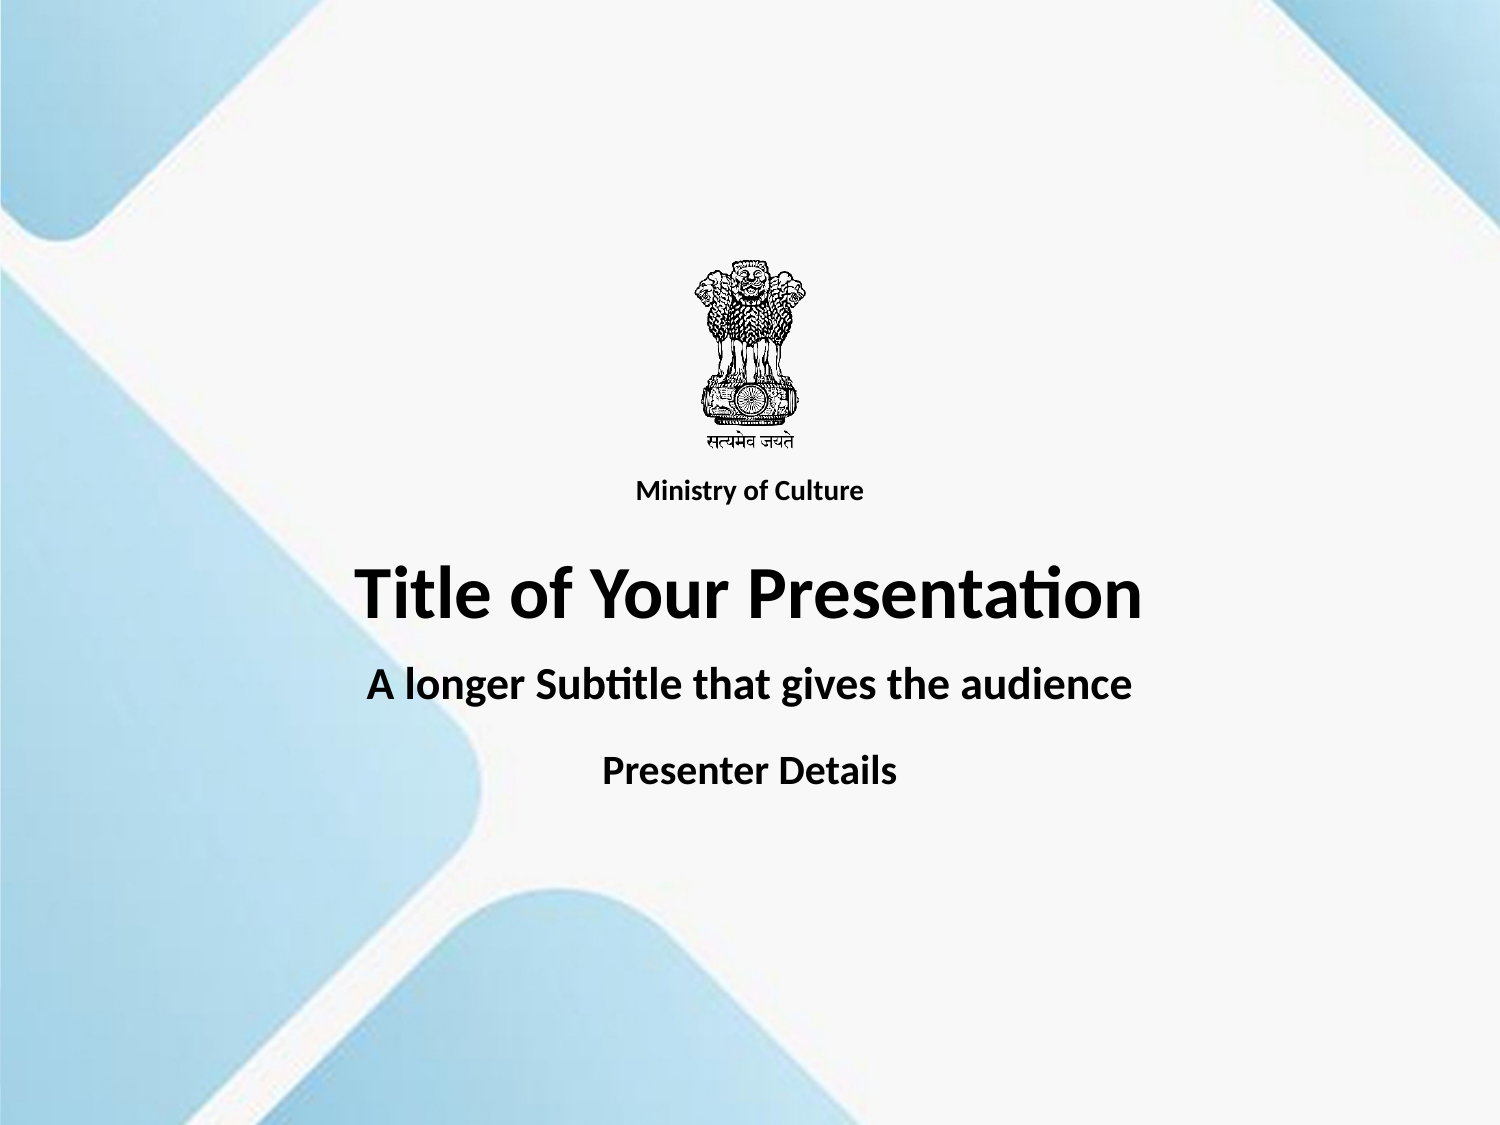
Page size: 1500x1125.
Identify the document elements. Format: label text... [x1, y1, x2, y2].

list A longer Subtitle that gives the audience [214, 652, 1286, 739]
list Ministry of Culture [415, 468, 1085, 528]
list Title of Your Presentation [214, 545, 1286, 627]
picture [0, 0, 1500, 1125]
list Presenter Details [385, 740, 1115, 827]
